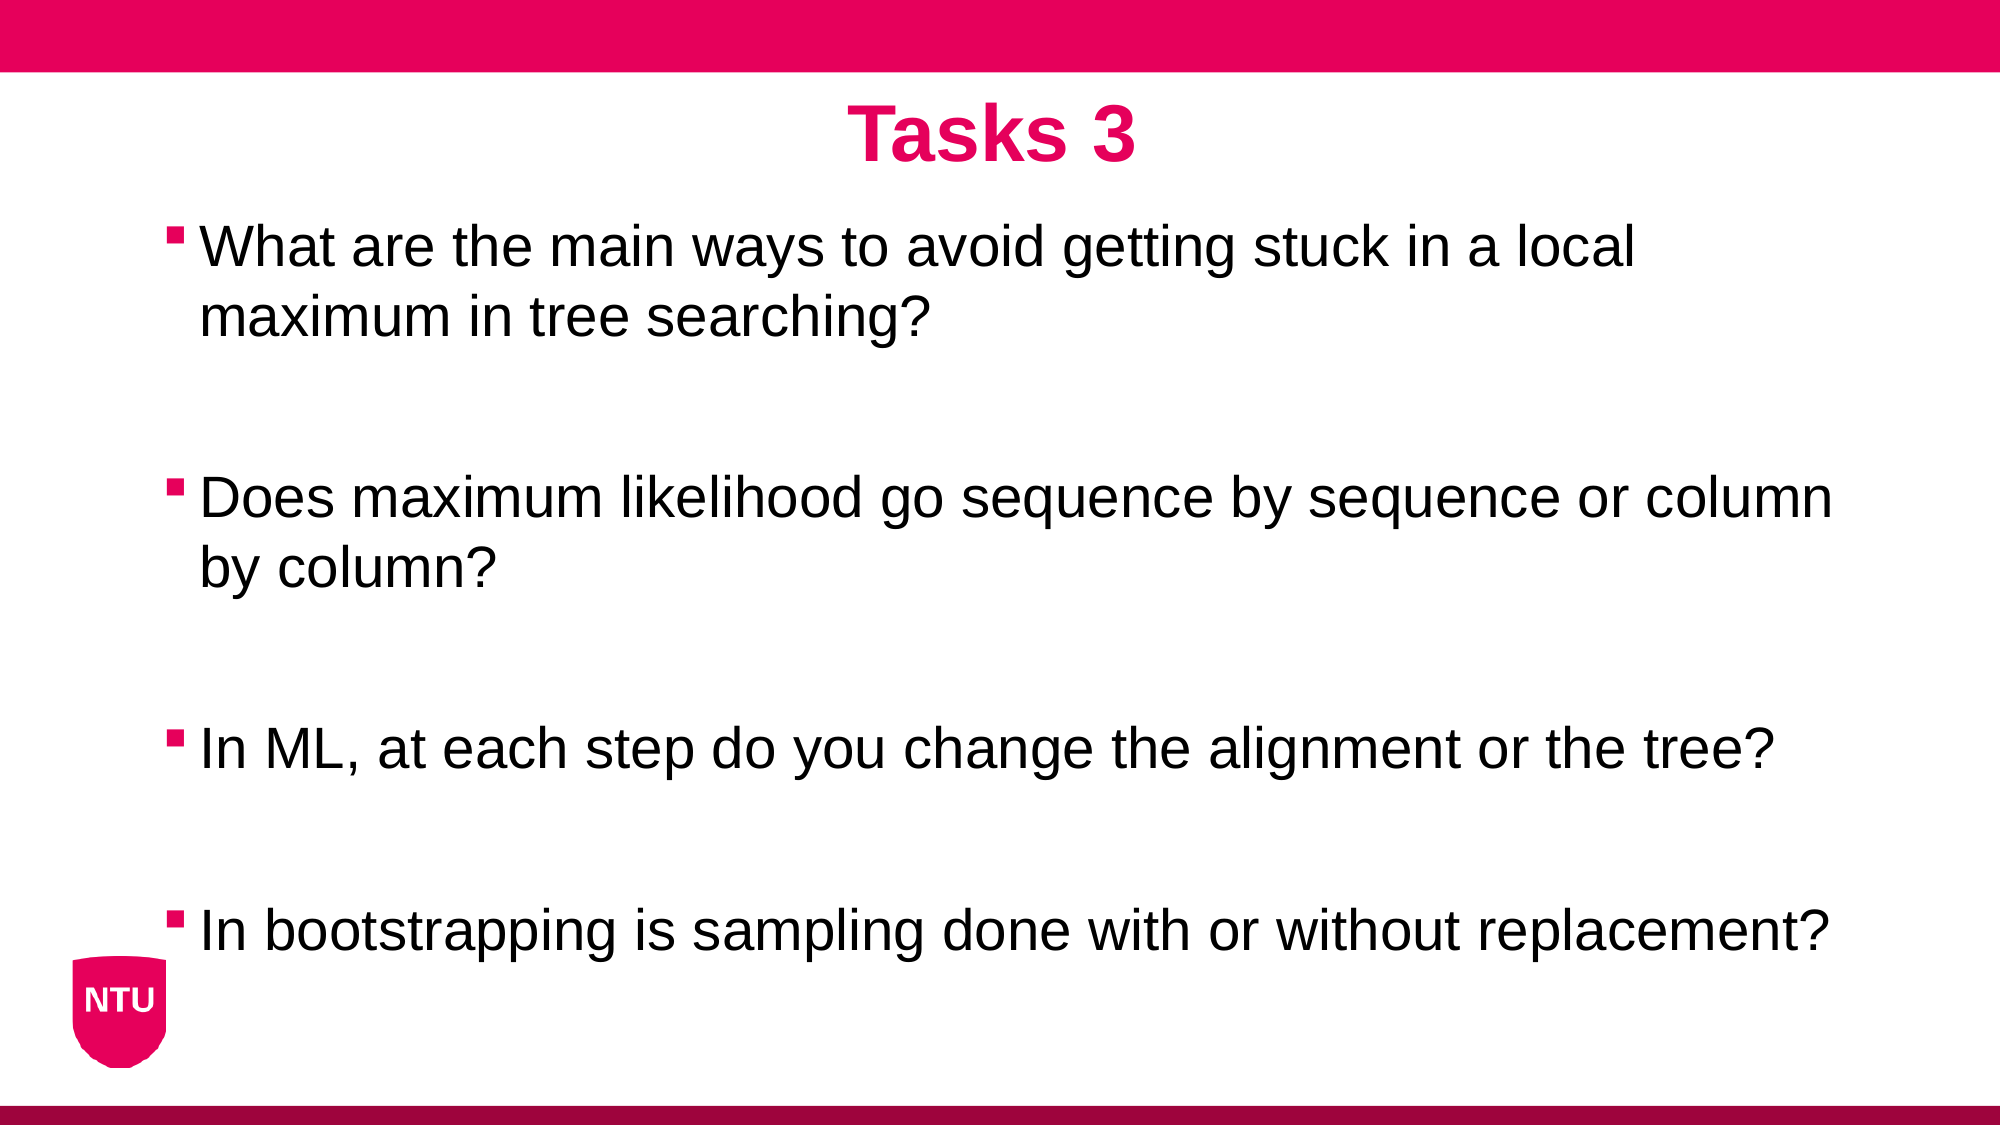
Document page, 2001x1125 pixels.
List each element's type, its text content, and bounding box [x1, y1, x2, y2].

list What are the main ways to avoid getting stuck in a local maximum in tree searching? Does maximum likelihood go sequence by sequence or column by column? In ML, at each step do you change the alignment or the tree? In bootstrapping is sampling done with or without replacement? [162, 200, 1911, 1044]
text_box Tasks 3 [72, 72, 1928, 185]
